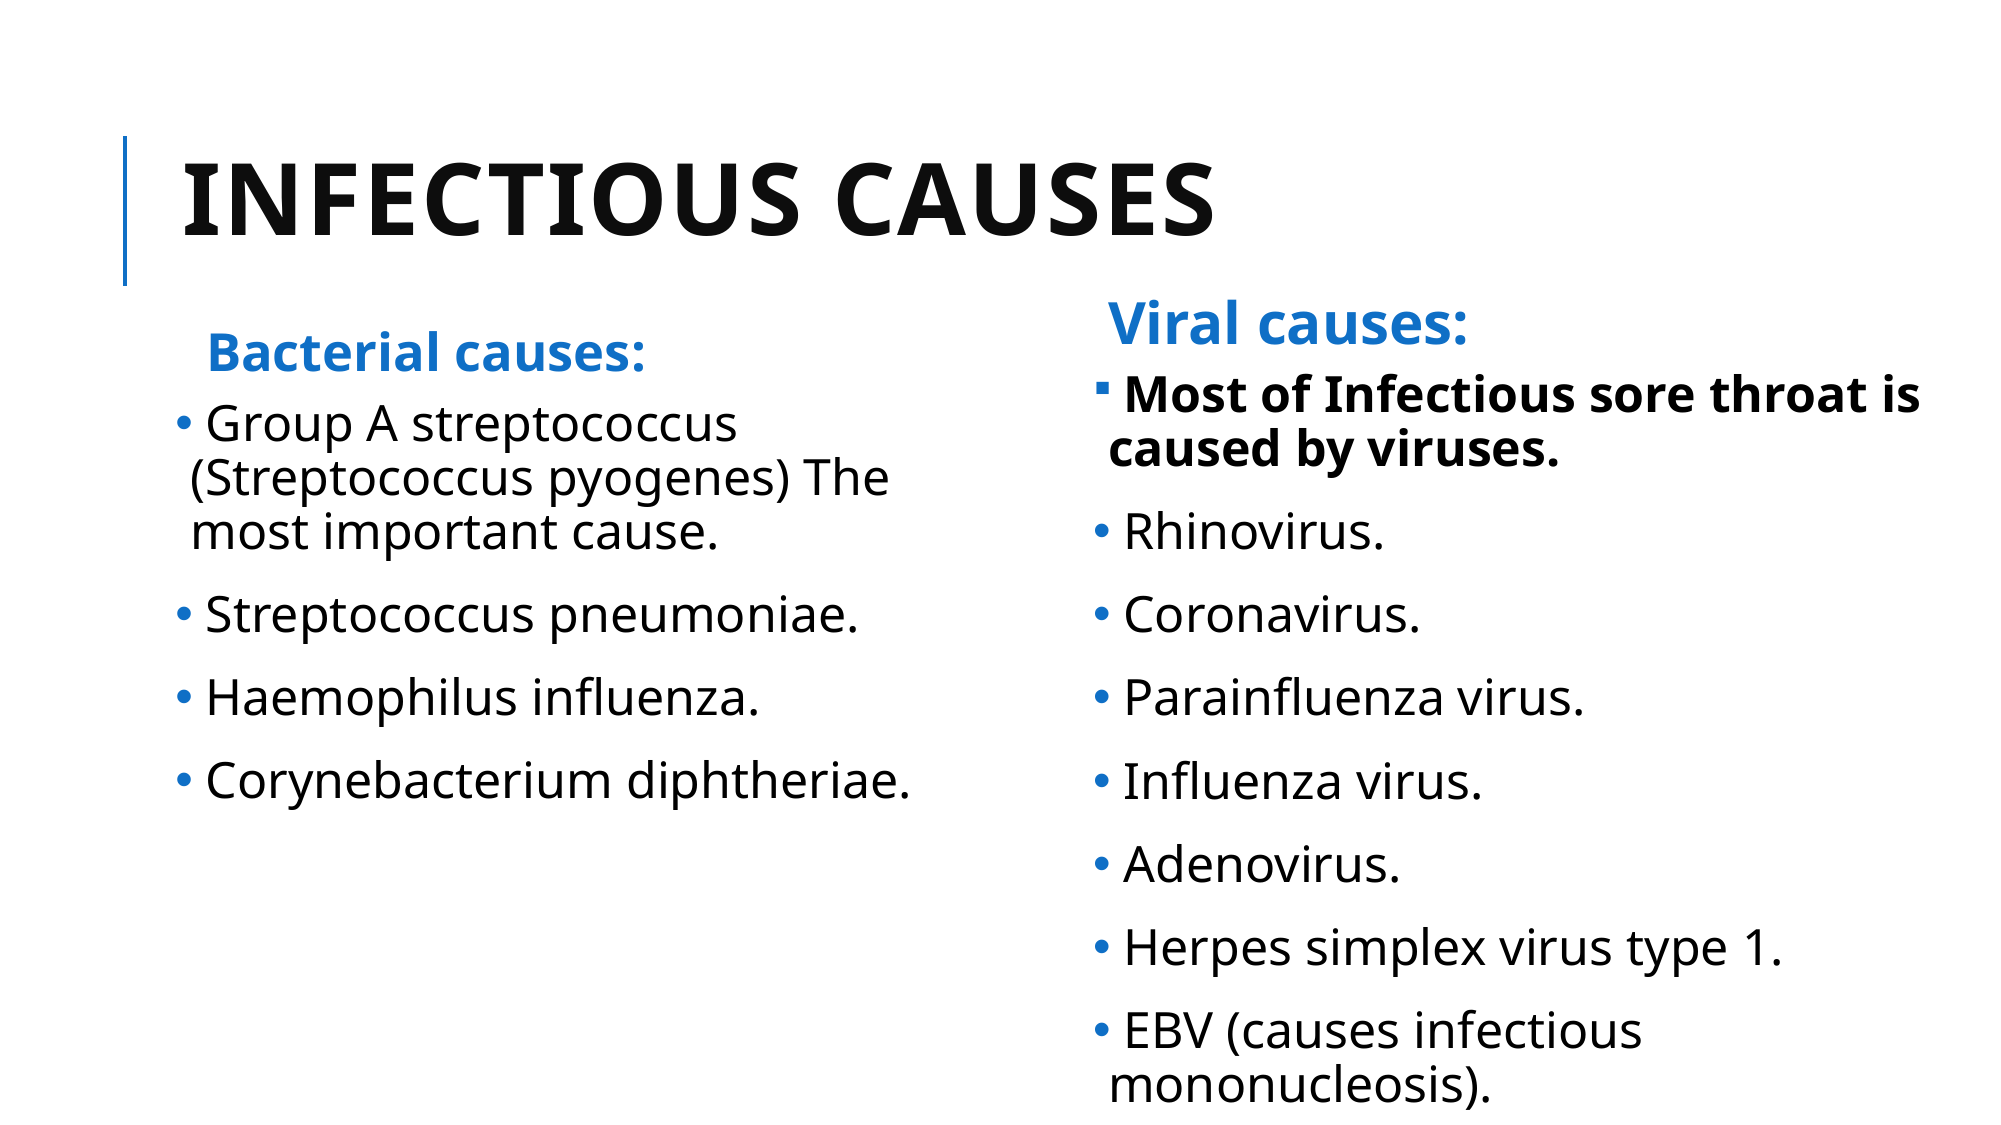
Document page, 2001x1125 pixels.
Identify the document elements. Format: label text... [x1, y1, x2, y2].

list Viral causes: [1085, 284, 1866, 361]
list Most of Infectious sore throat is caused by viruses. Rhinovirus. Coronavirus. Parainfluenza virus. Influenza virus. Adenovirus. Herpes simplex virus type 1. EBV (causes infectious mononucleosis). [1085, 361, 1960, 910]
list Bacterial causes: [183, 255, 964, 391]
title Infectious causes [168, 96, 1763, 342]
list Group A streptococcus (Streptococcus pyogenes) The most important cause. Streptococcus pneumoniae. Haemophilus influenza. Corynebacterium diphtheriae. [168, 390, 948, 939]
